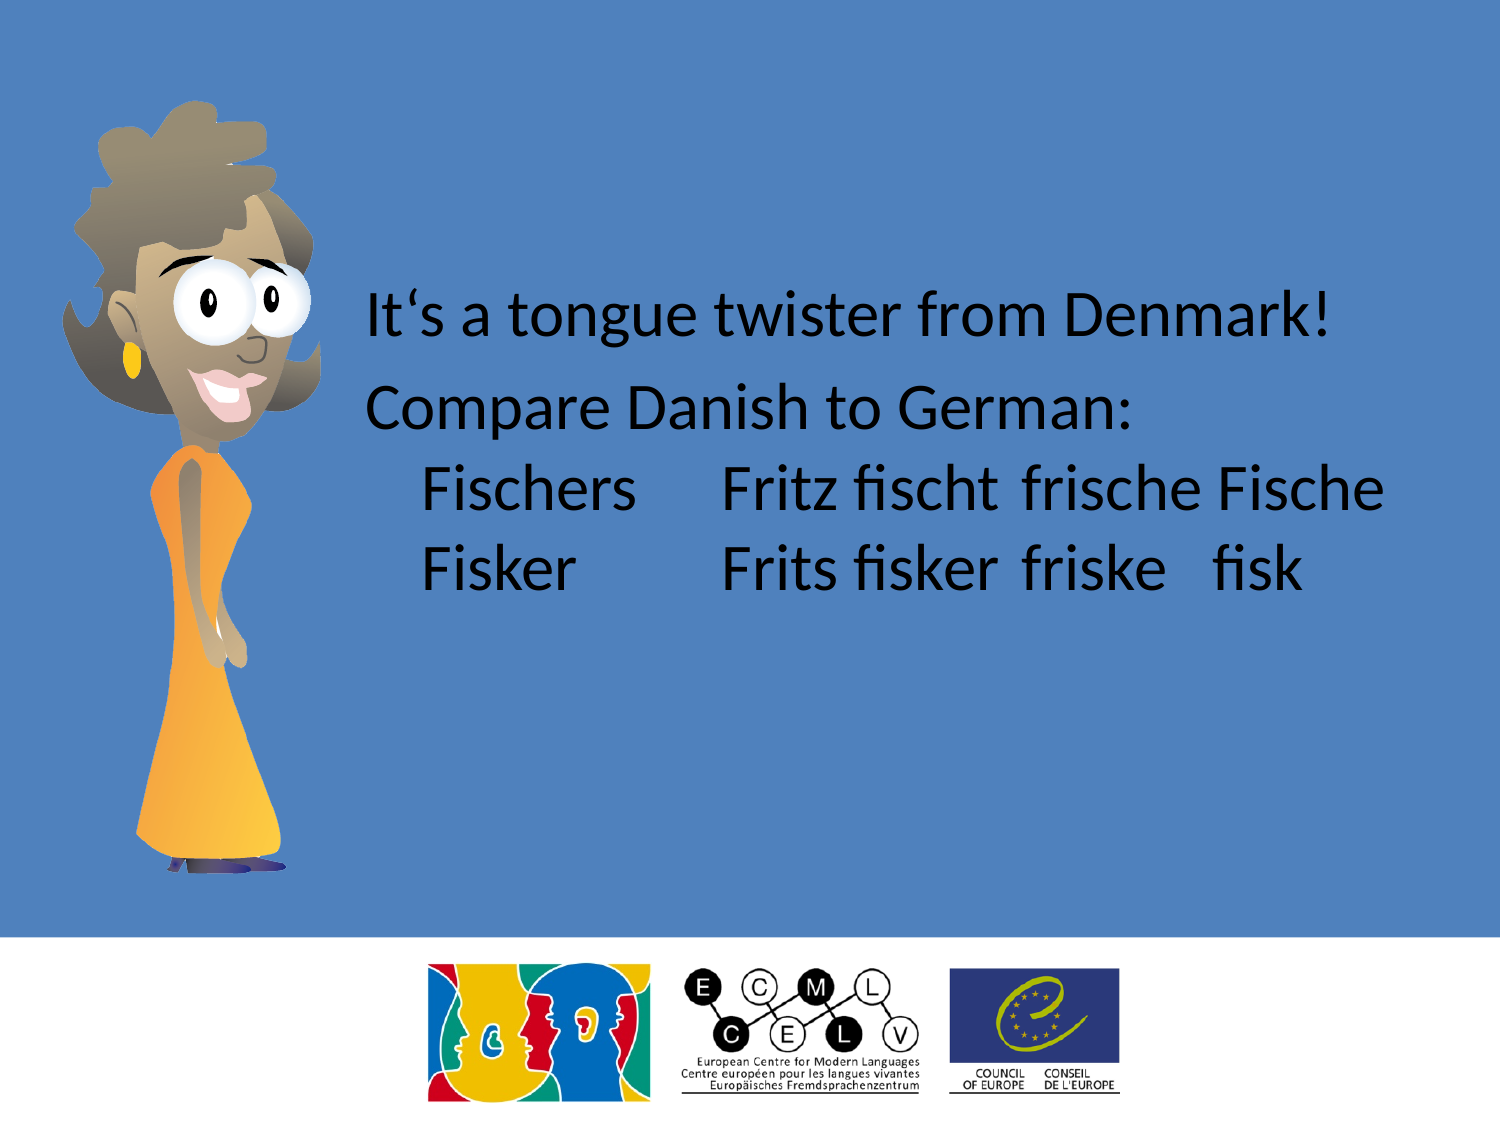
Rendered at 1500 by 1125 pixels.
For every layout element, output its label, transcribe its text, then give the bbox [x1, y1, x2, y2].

list It‘s a tongue twister from Denmark! Compare Danish to German: Fischers Fritz fischt frische Fische Fisker Frits fisker friske fisk [350, 262, 1425, 1005]
picture [426, 1005, 652, 1103]
picture [662, 1005, 1129, 1102]
picture [62, 99, 321, 874]
